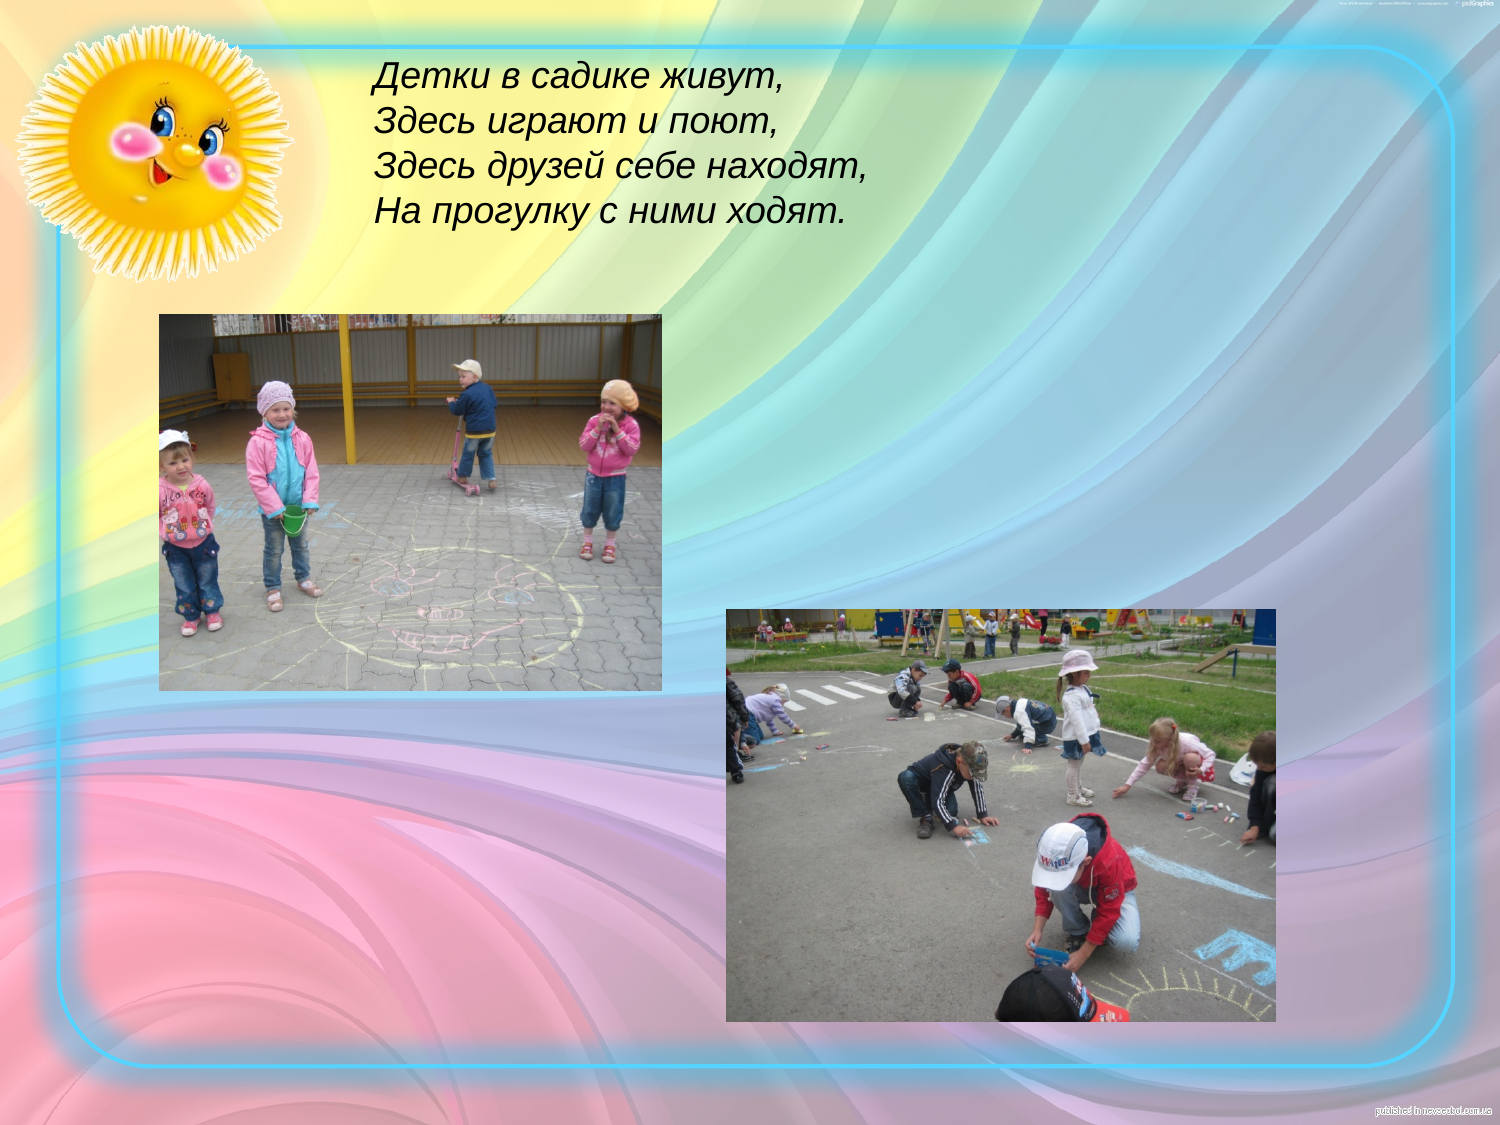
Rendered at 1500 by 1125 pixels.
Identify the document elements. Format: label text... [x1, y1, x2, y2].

text_box Детки в садике живут, Здесь играют и поют, Здесь друзей себе находят, На прогулку с ними ходят. [348, 43, 928, 284]
picture [11, 11, 662, 692]
picture [726, 609, 1276, 1022]
